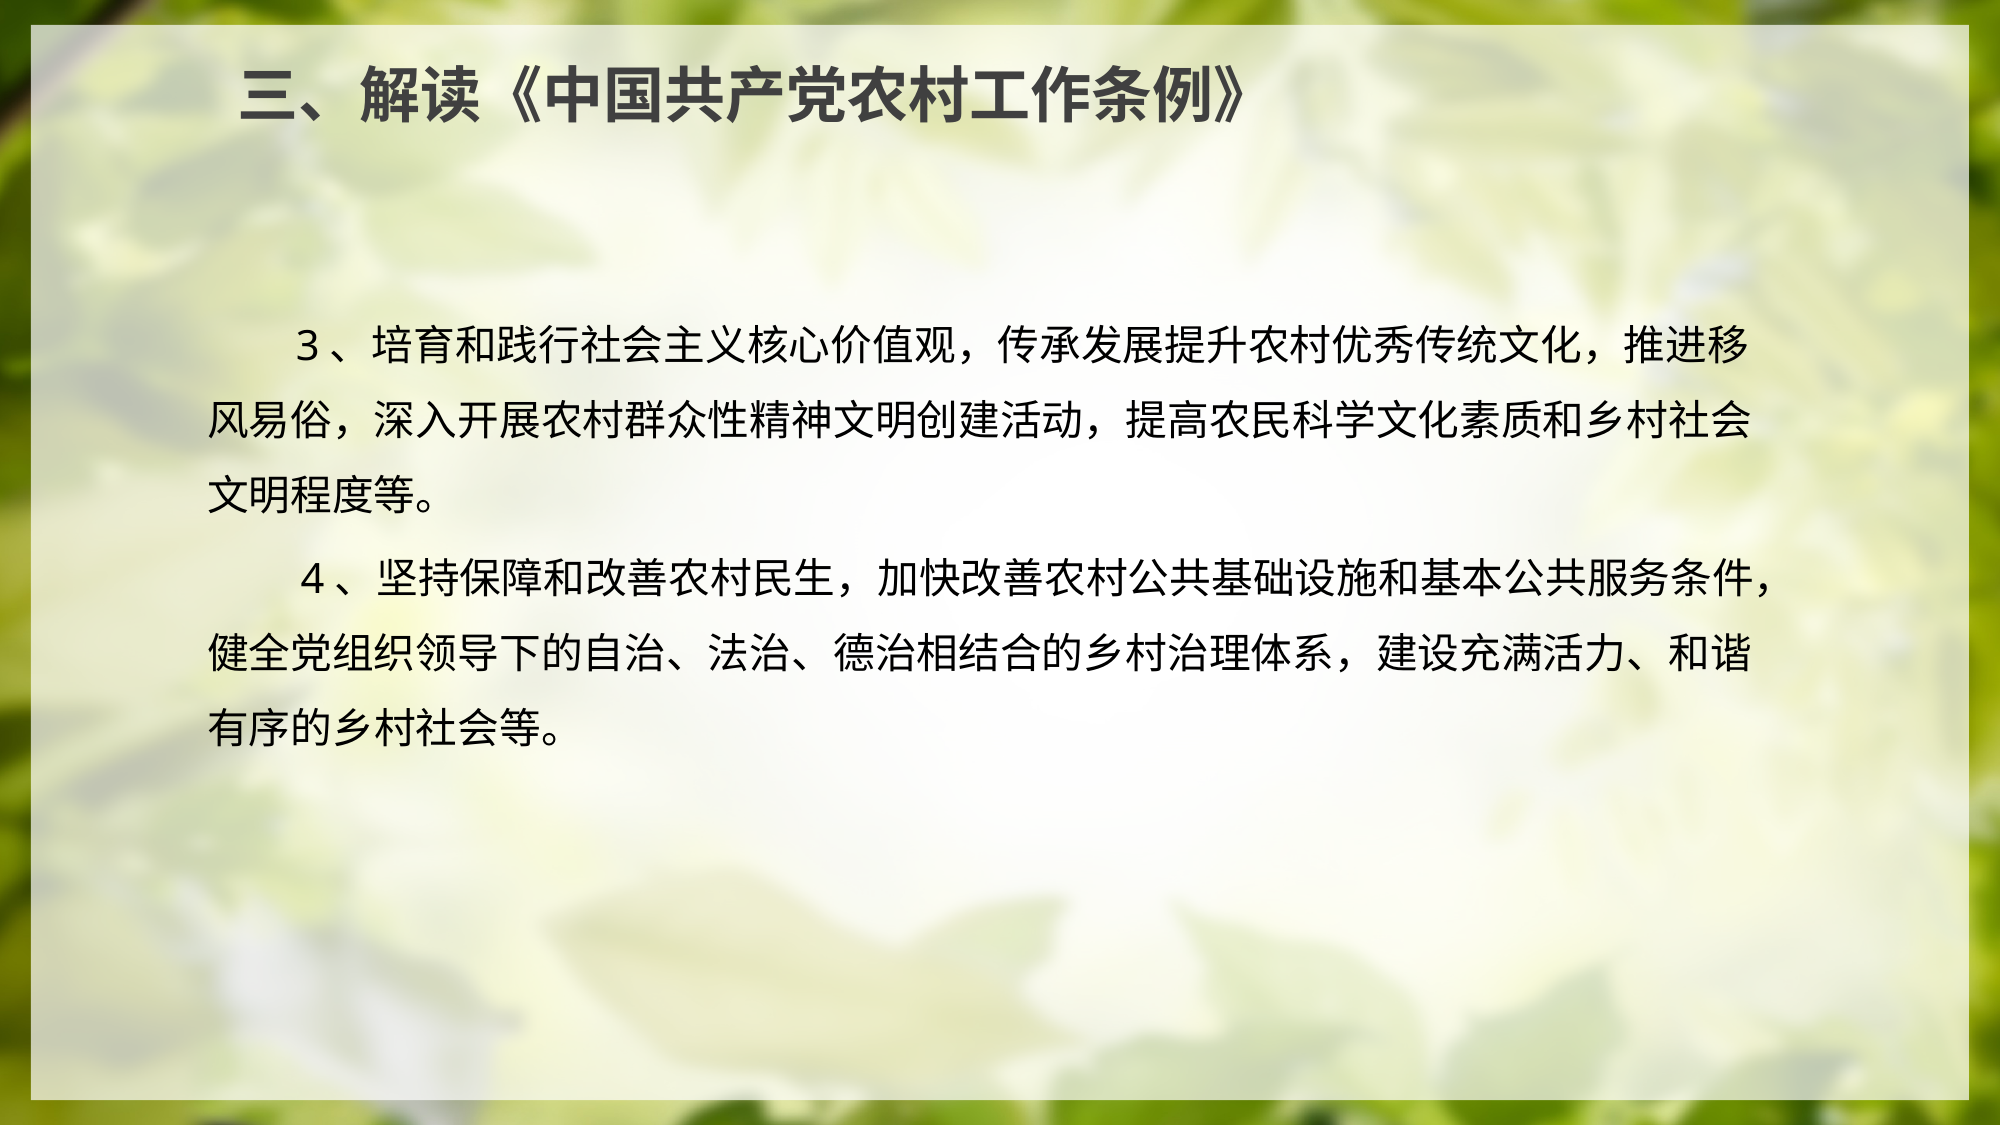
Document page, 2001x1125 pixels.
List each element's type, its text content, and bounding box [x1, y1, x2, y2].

text_box 三、解读《中国共产党农村工作条例》 [222, 48, 1290, 137]
picture [0, 0, 2000, 1125]
text_box 3、培育和践行社会主义核心价值观，传承发展提升农村优秀传统文化，推进移风易俗，深入开展农村群众性精神文明创建活动，提高农民科学文化素质和乡村社会文明程度等。 4、坚持保障和改善农村民生，加快改善农村公共基础设施和基本公共服务条件，健全党组织领导下的自治、法治、德治相结合的乡村治理体系，建设充满活力、和谐有序的乡村社会等。 [192, 286, 1786, 760]
